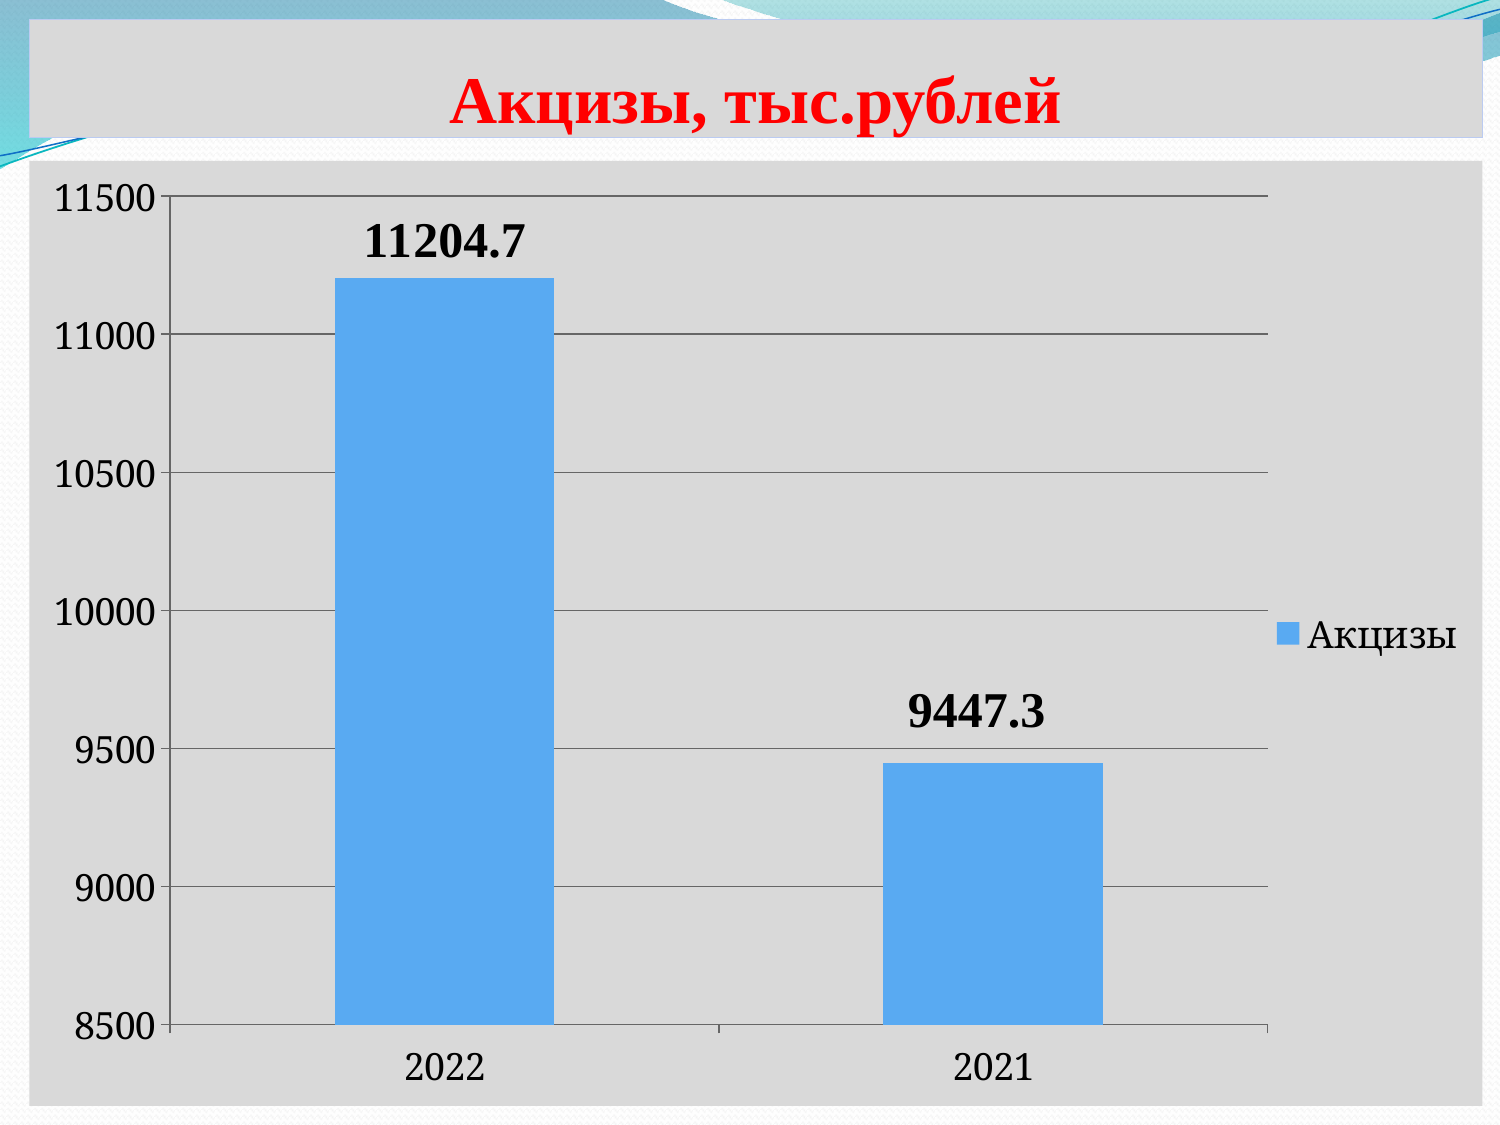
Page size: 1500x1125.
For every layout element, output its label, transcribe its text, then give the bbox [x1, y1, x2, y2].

title Акцизы, тыс.рублей [29, 19, 1483, 138]
chart [29, 160, 1483, 1107]
